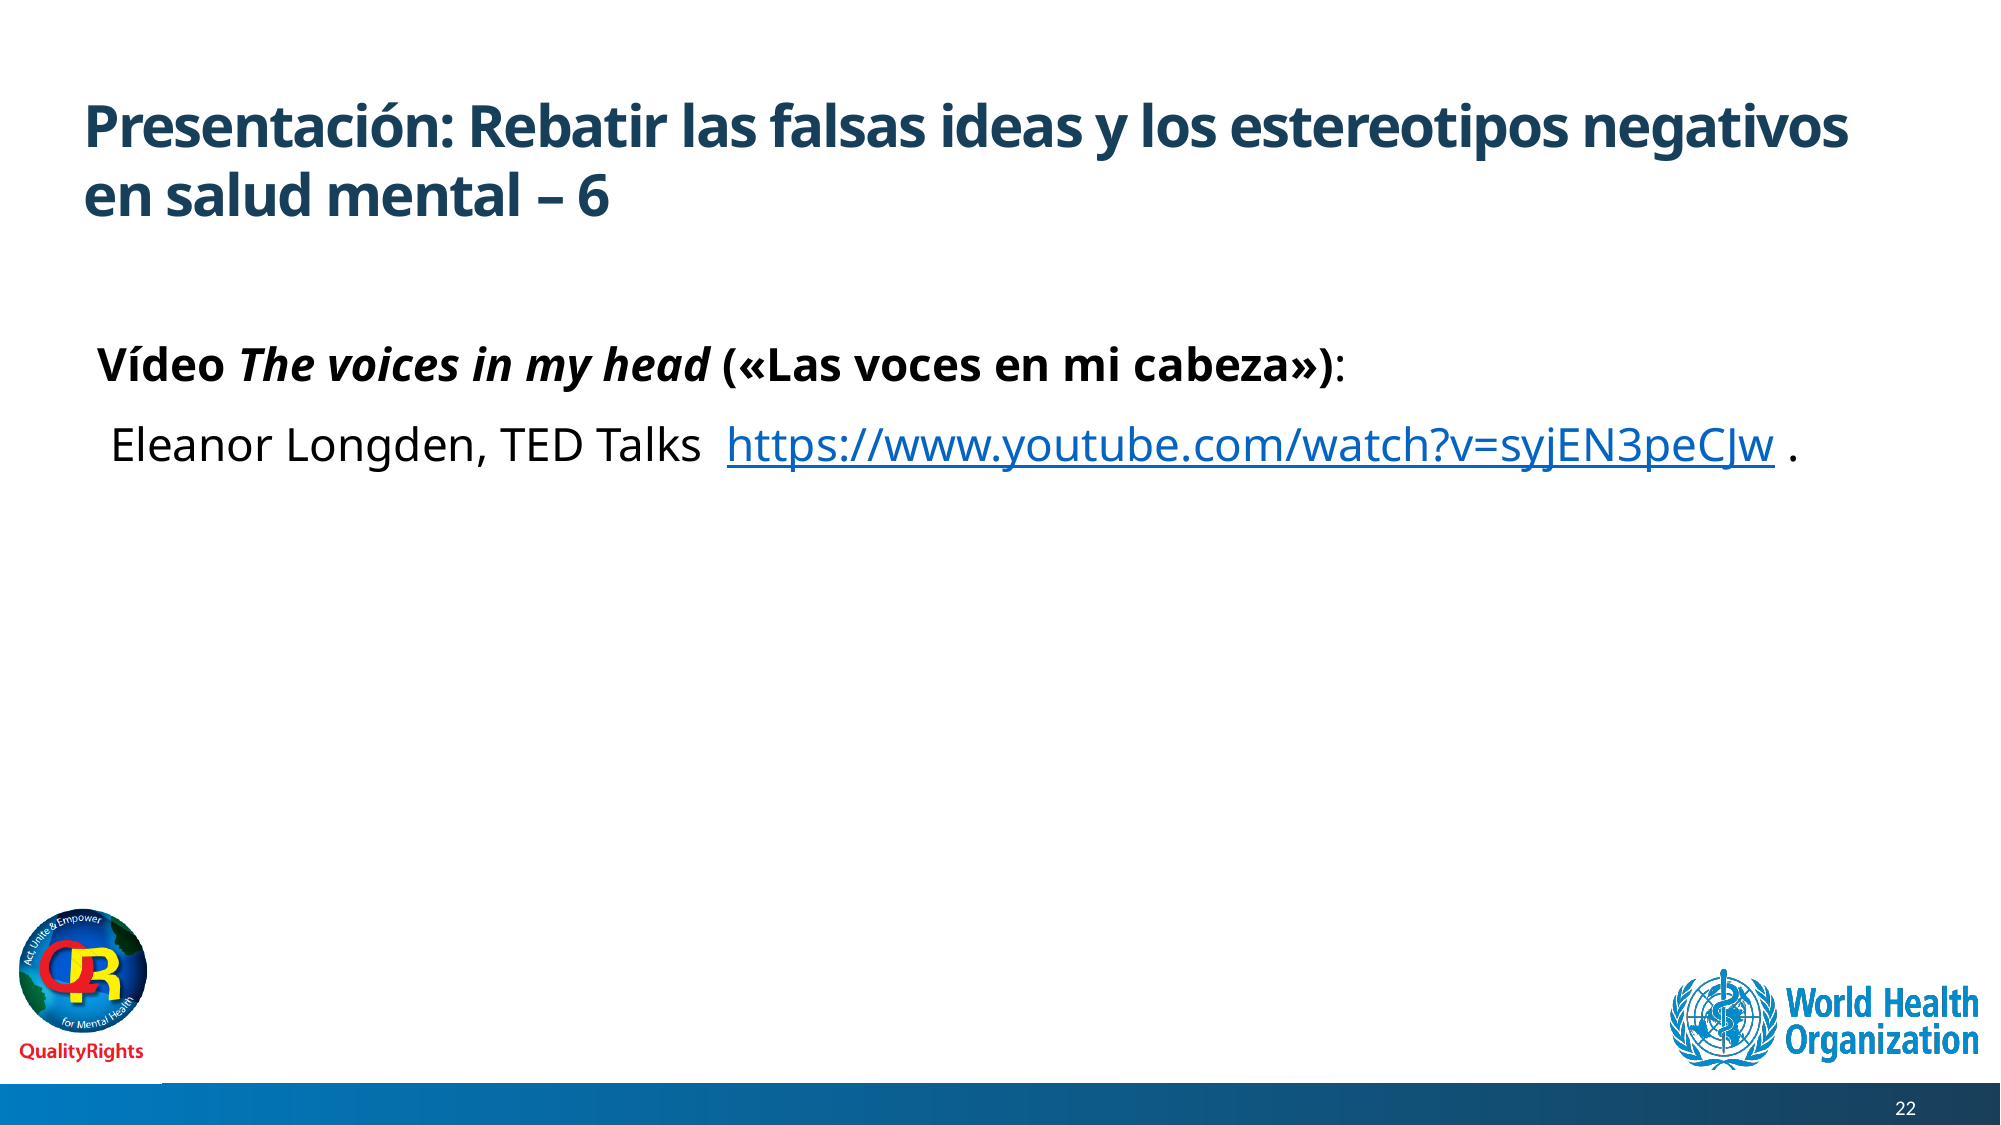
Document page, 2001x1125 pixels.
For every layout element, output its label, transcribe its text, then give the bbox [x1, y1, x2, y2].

picture [1701, 1042, 1722, 1054]
picture [1692, 1031, 1700, 1042]
picture [1792, 987, 1797, 1004]
picture [1698, 1047, 1750, 1060]
picture [1750, 987, 1762, 1003]
picture [1758, 1004, 1765, 1035]
picture [1711, 995, 1721, 1004]
picture [1821, 1000, 1826, 1012]
picture [1704, 1019, 1711, 1031]
picture [1670, 1030, 1715, 1070]
picture [1725, 1042, 1747, 1054]
picture [1860, 1000, 1865, 1012]
picture [1706, 1038, 1722, 1046]
picture [1747, 992, 1758, 1016]
picture [1704, 1004, 1712, 1015]
picture [1701, 987, 1710, 992]
picture [1744, 1003, 1751, 1016]
picture [0, 891, 162, 1084]
title Presentación: Rebatir las falsas ideas y los estereotipos negativos en salud mental – 6 [69, 83, 1935, 154]
picture [1958, 1000, 1962, 1012]
picture [1742, 1019, 1751, 1034]
list Vídeo The voices in my head («Las voces en mi cabeza»): Eleanor Longden, TED Talks https://www.youtube.com/watch?v=syjEN3peCJw . [83, 247, 1917, 987]
picture [1711, 1031, 1722, 1038]
picture [1683, 987, 1697, 1047]
picture [1891, 987, 1897, 999]
picture [1805, 987, 1811, 1002]
picture [1689, 993, 1706, 1016]
picture [1747, 1019, 1758, 1041]
picture [1732, 969, 1978, 1070]
picture [1738, 1019, 1744, 1030]
picture [1716, 1064, 1731, 1070]
picture [1670, 987, 1680, 1010]
